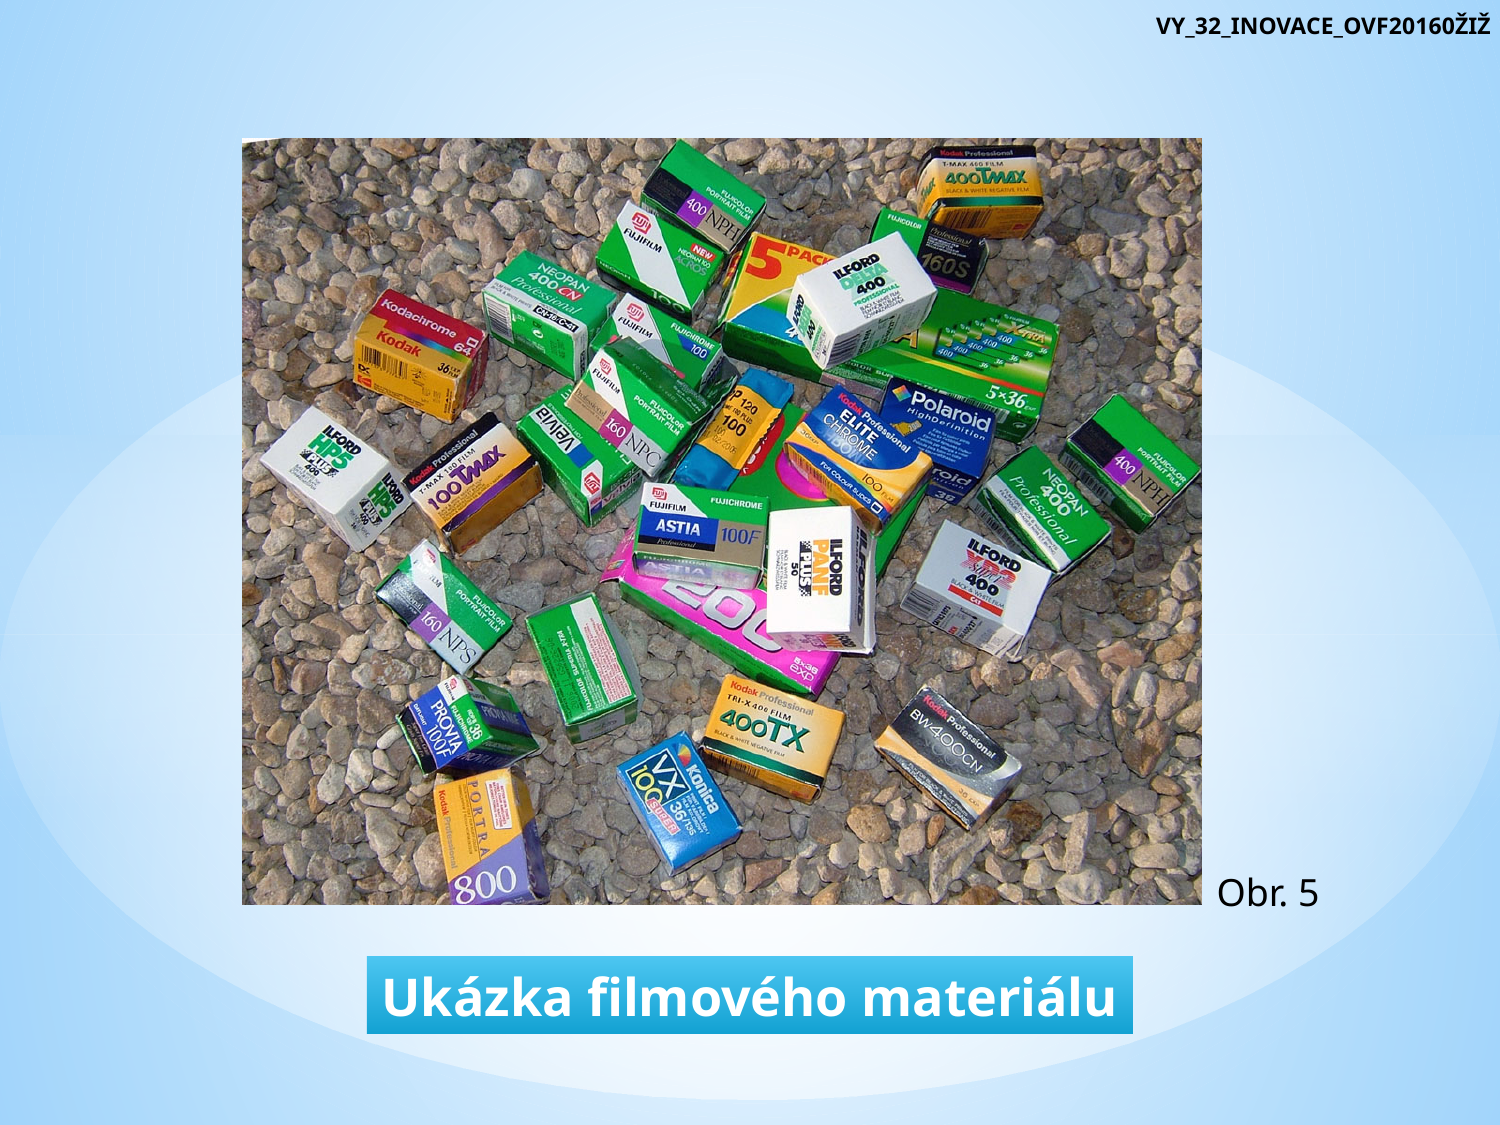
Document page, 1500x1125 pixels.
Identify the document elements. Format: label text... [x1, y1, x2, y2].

picture [241, 138, 1202, 906]
text_box VY_32_INOVACE_OVF20160ŽIŽ [1133, 0, 1500, 56]
text_box Obr. 5 [1201, 861, 1335, 922]
text_box Ukázka filmového materiálu [366, 956, 1133, 1034]
